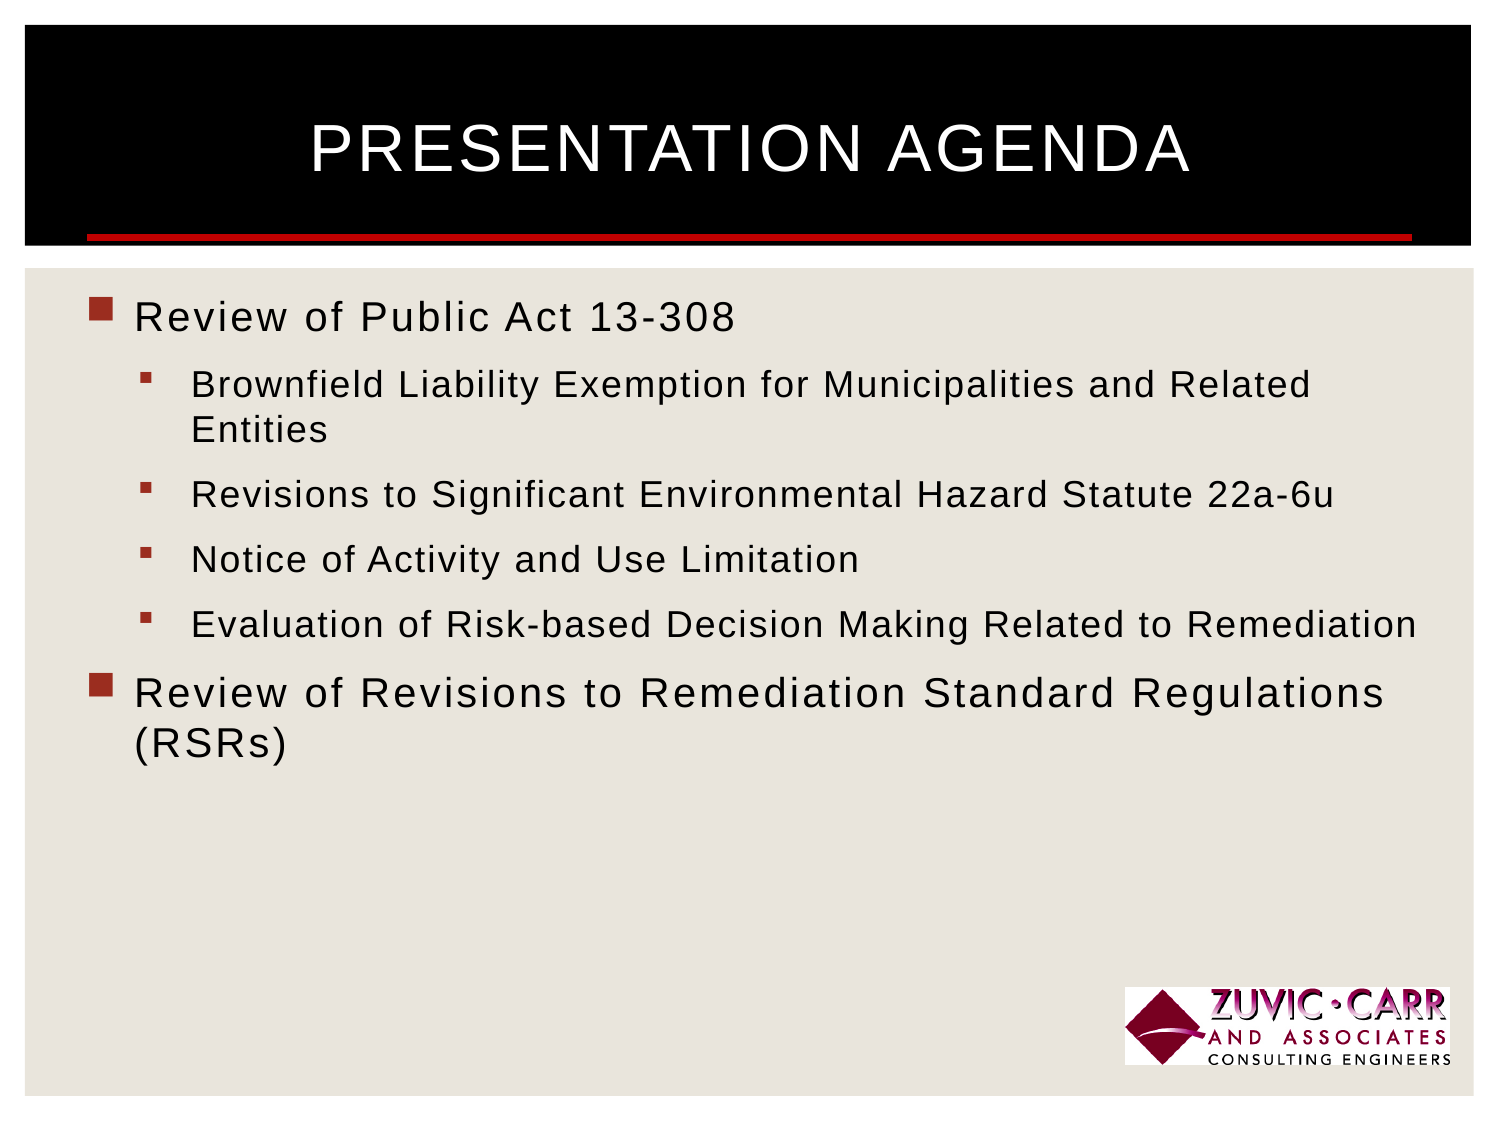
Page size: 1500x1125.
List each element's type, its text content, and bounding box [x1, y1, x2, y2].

picture [1125, 987, 1450, 1065]
list Review of Public Act 13-308 Brownfield Liability Exemption for Municipalities and Related Entities Revisions to Significant Environmental Hazard Statute 22a-6u Notice of Activity and Use Limitation Evaluation of Risk-based Decision Making Related to Remediation Review of Revisions to Remediation Standard Regulations (RSRs) [62, 281, 1442, 1005]
title Presentation Agenda [62, 58, 1438, 232]
